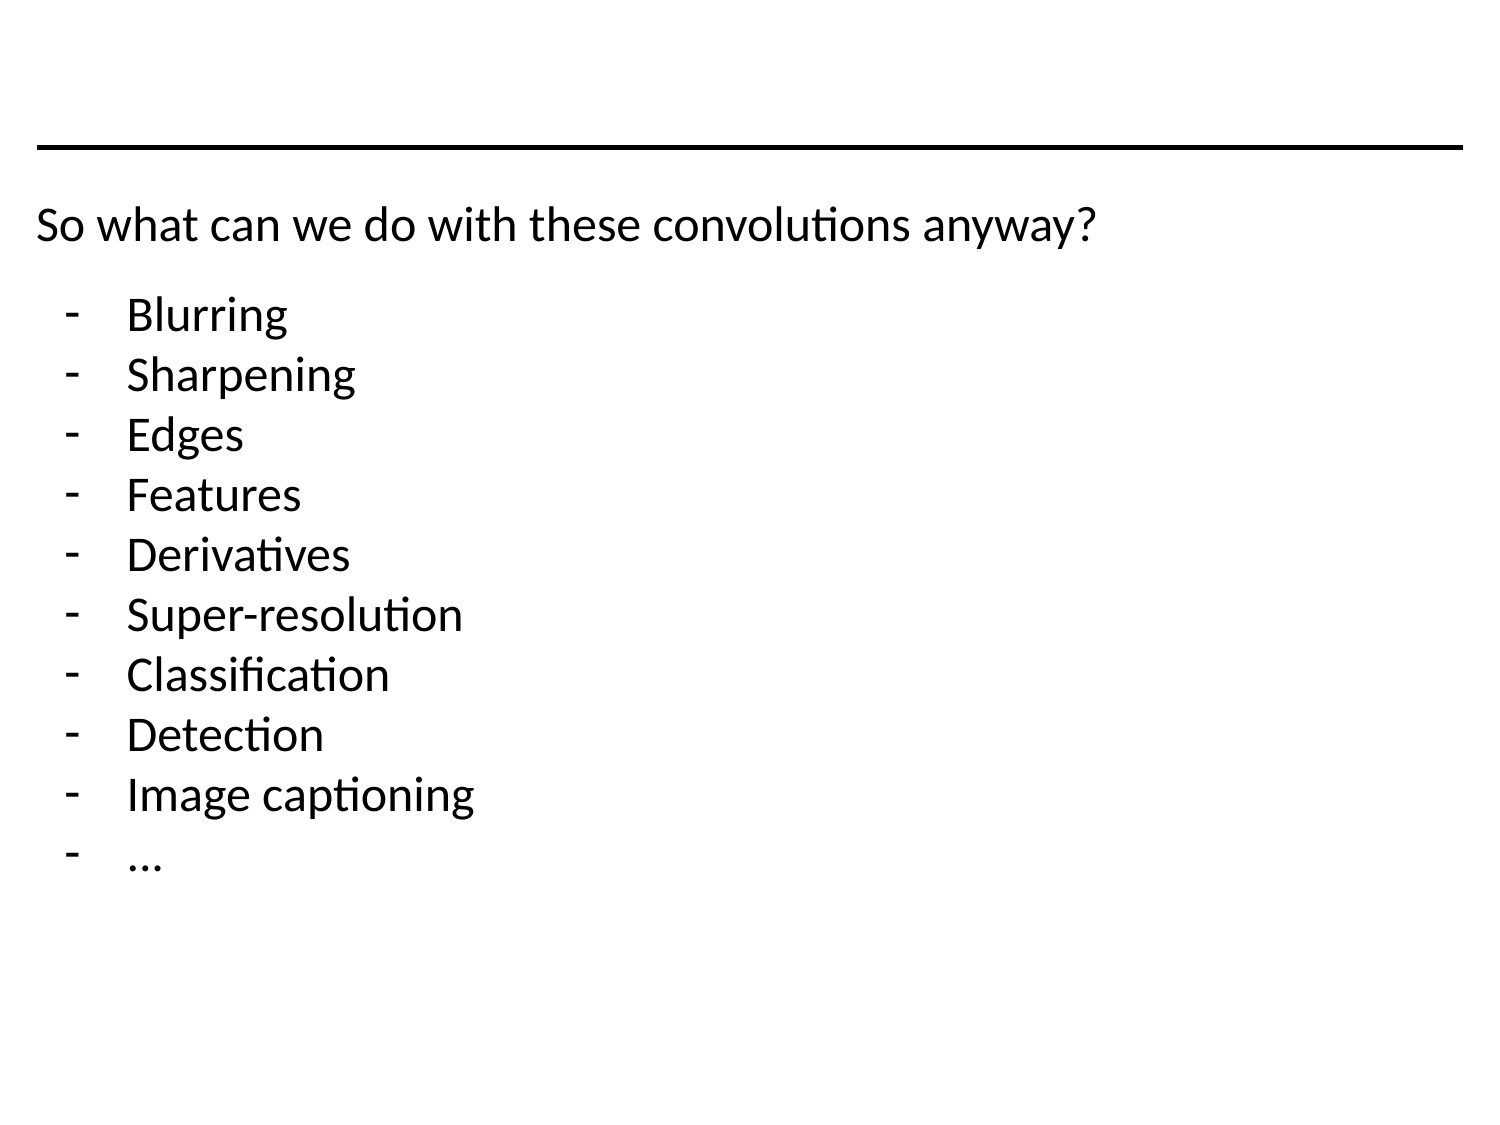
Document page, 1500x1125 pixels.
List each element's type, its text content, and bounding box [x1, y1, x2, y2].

title So what can we do with these convolutions anyway? [20, 172, 1479, 267]
list Blurring Sharpening Edges Features Derivatives Super-resolution Classification Detection Image captioning ... [36, 266, 1464, 965]
